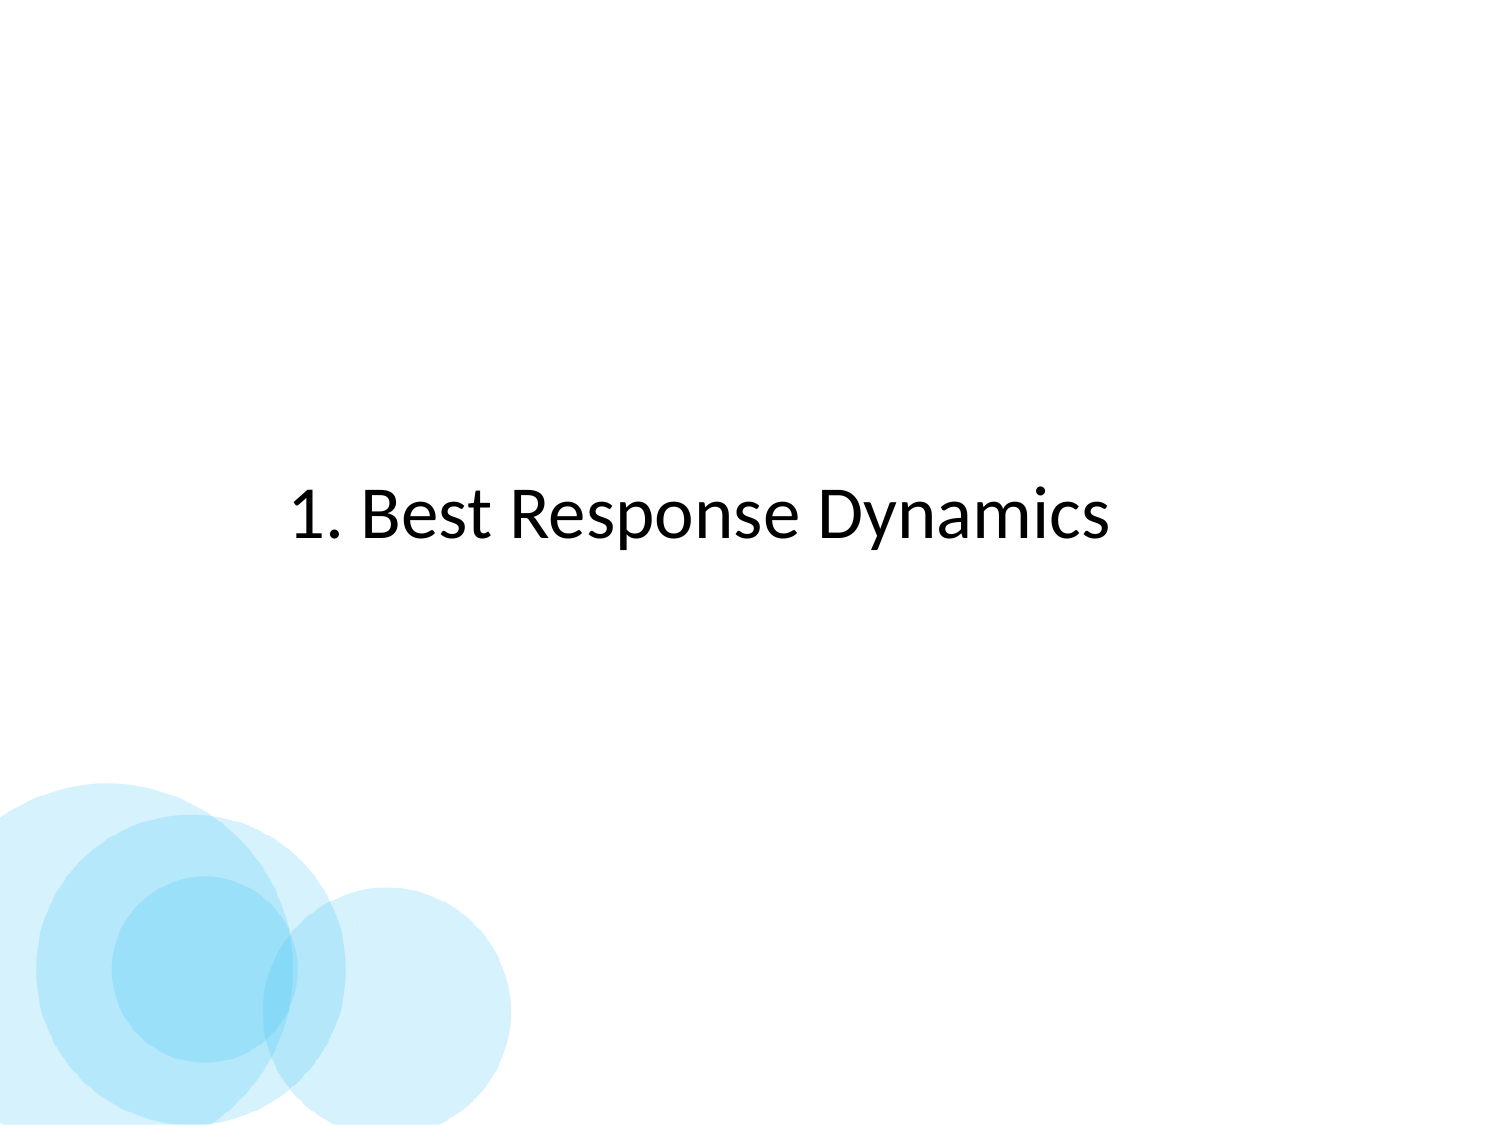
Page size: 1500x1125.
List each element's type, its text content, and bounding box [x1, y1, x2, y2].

picture [0, 0, 1500, 1125]
text_box 1. Best Response Dynamics [272, 456, 1127, 562]
